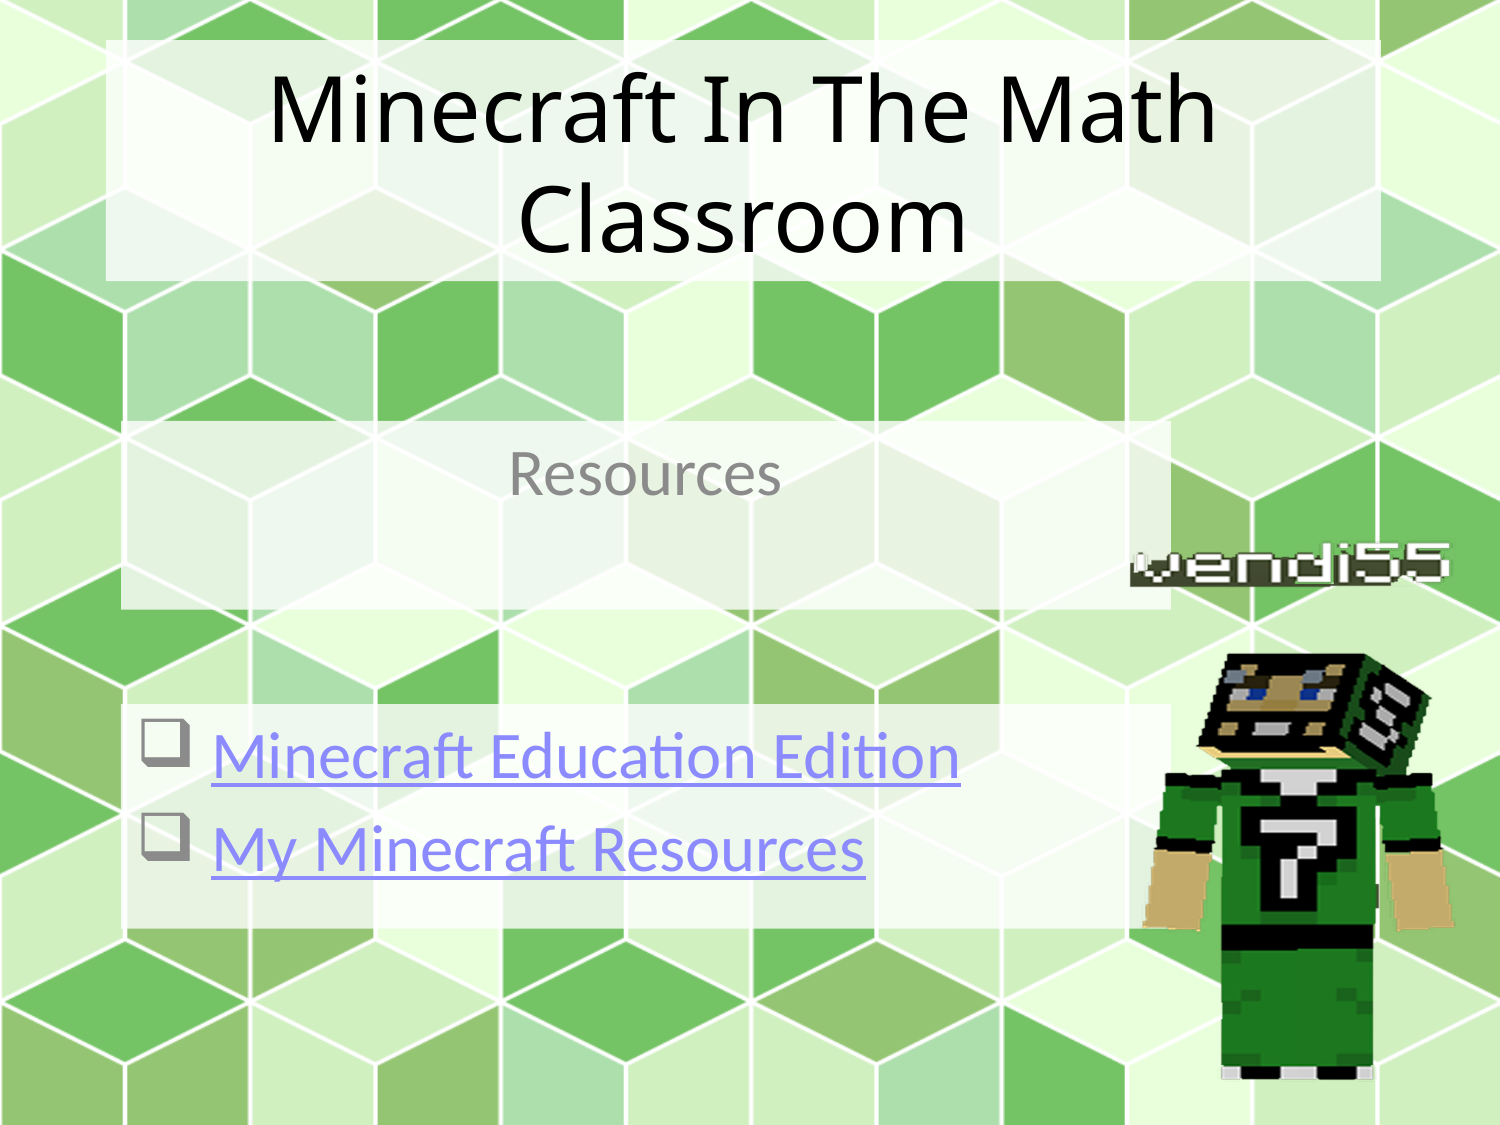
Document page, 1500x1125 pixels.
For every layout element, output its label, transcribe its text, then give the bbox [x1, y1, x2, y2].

picture [0, 0, 1500, 1125]
subtitle Resources [121, 420, 1171, 610]
title Minecraft In The Math Classroom [105, 40, 1381, 282]
text_box Minecraft Education Edition My Minecraft Resources [120, 704, 1122, 929]
